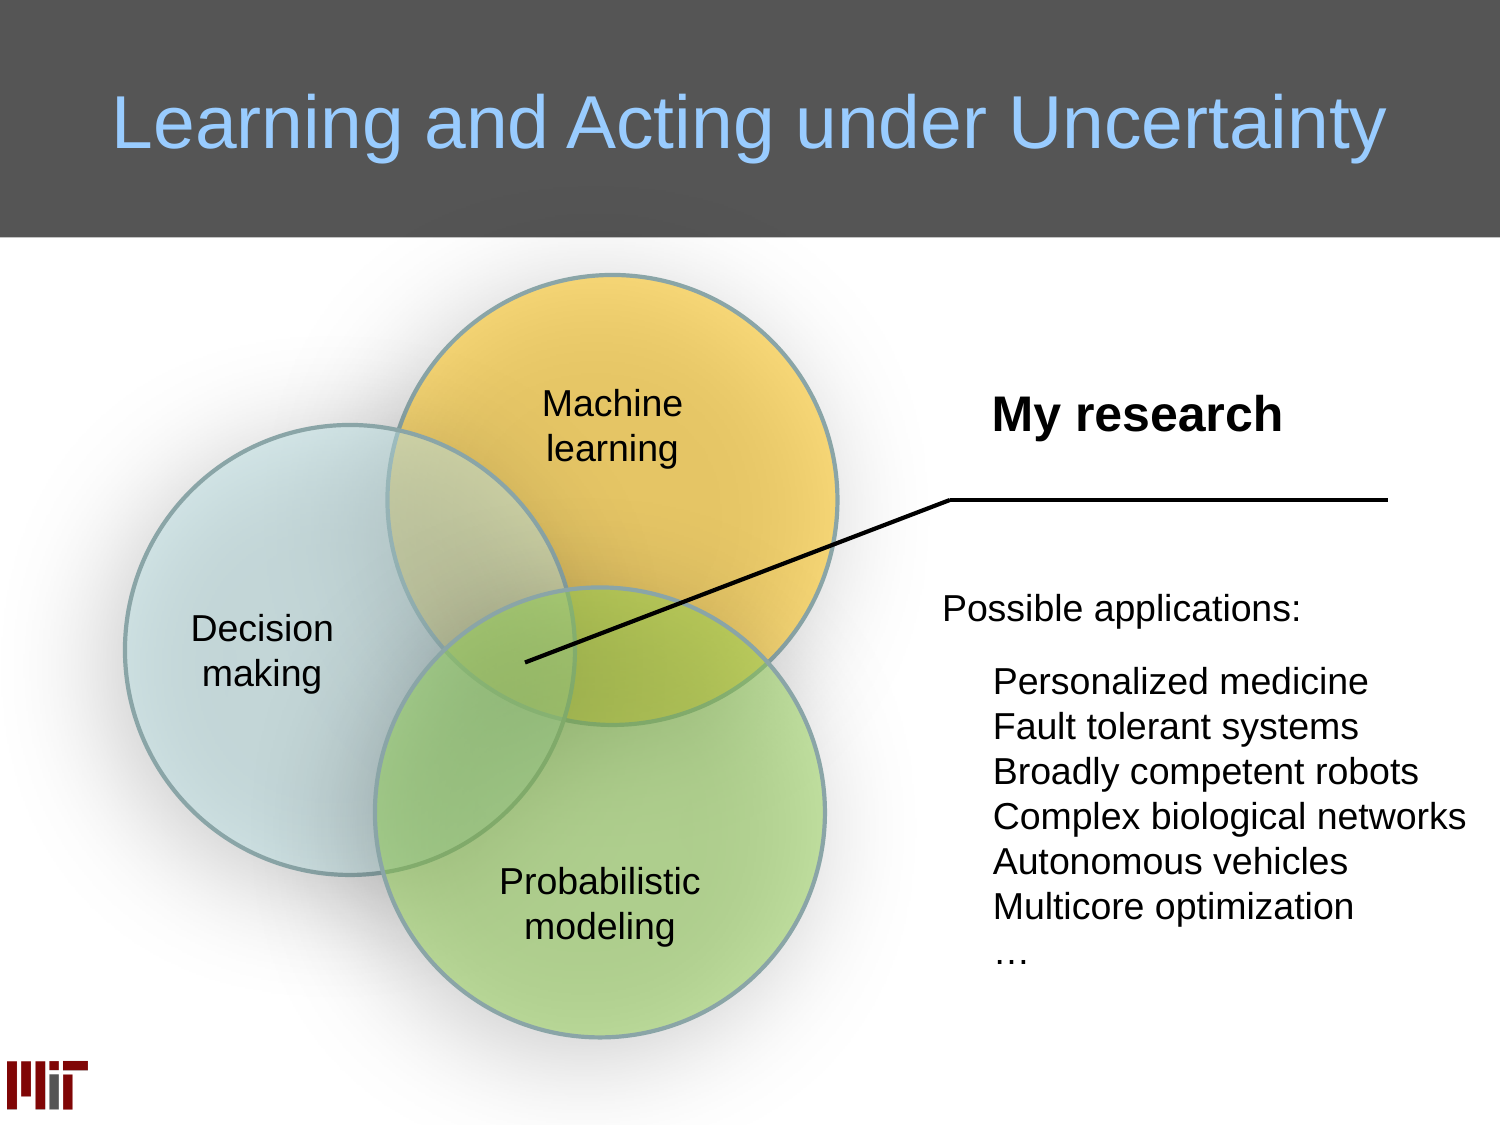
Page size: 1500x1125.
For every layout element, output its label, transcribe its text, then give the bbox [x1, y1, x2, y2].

text_box Possible applications: [954, 576, 1317, 637]
text_box My research [924, 374, 1350, 449]
text_box Machine learning [526, 371, 698, 477]
title Learning and Acting under Uncertainty [74, 24, 1426, 213]
text_box [420, 272, 840, 498]
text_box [524, 499, 951, 663]
text_box Personalized medicine Fault tolerant systems Broadly competent robots Complex biological networks Autonomous vehicles Multicore optimization … [978, 649, 1482, 980]
text_box Probabilistic modeling [484, 849, 716, 955]
text_box [122, 422, 521, 868]
text_box Decision making [175, 596, 349, 702]
text_box [372, 600, 828, 1040]
picture [7, 1045, 88, 1125]
